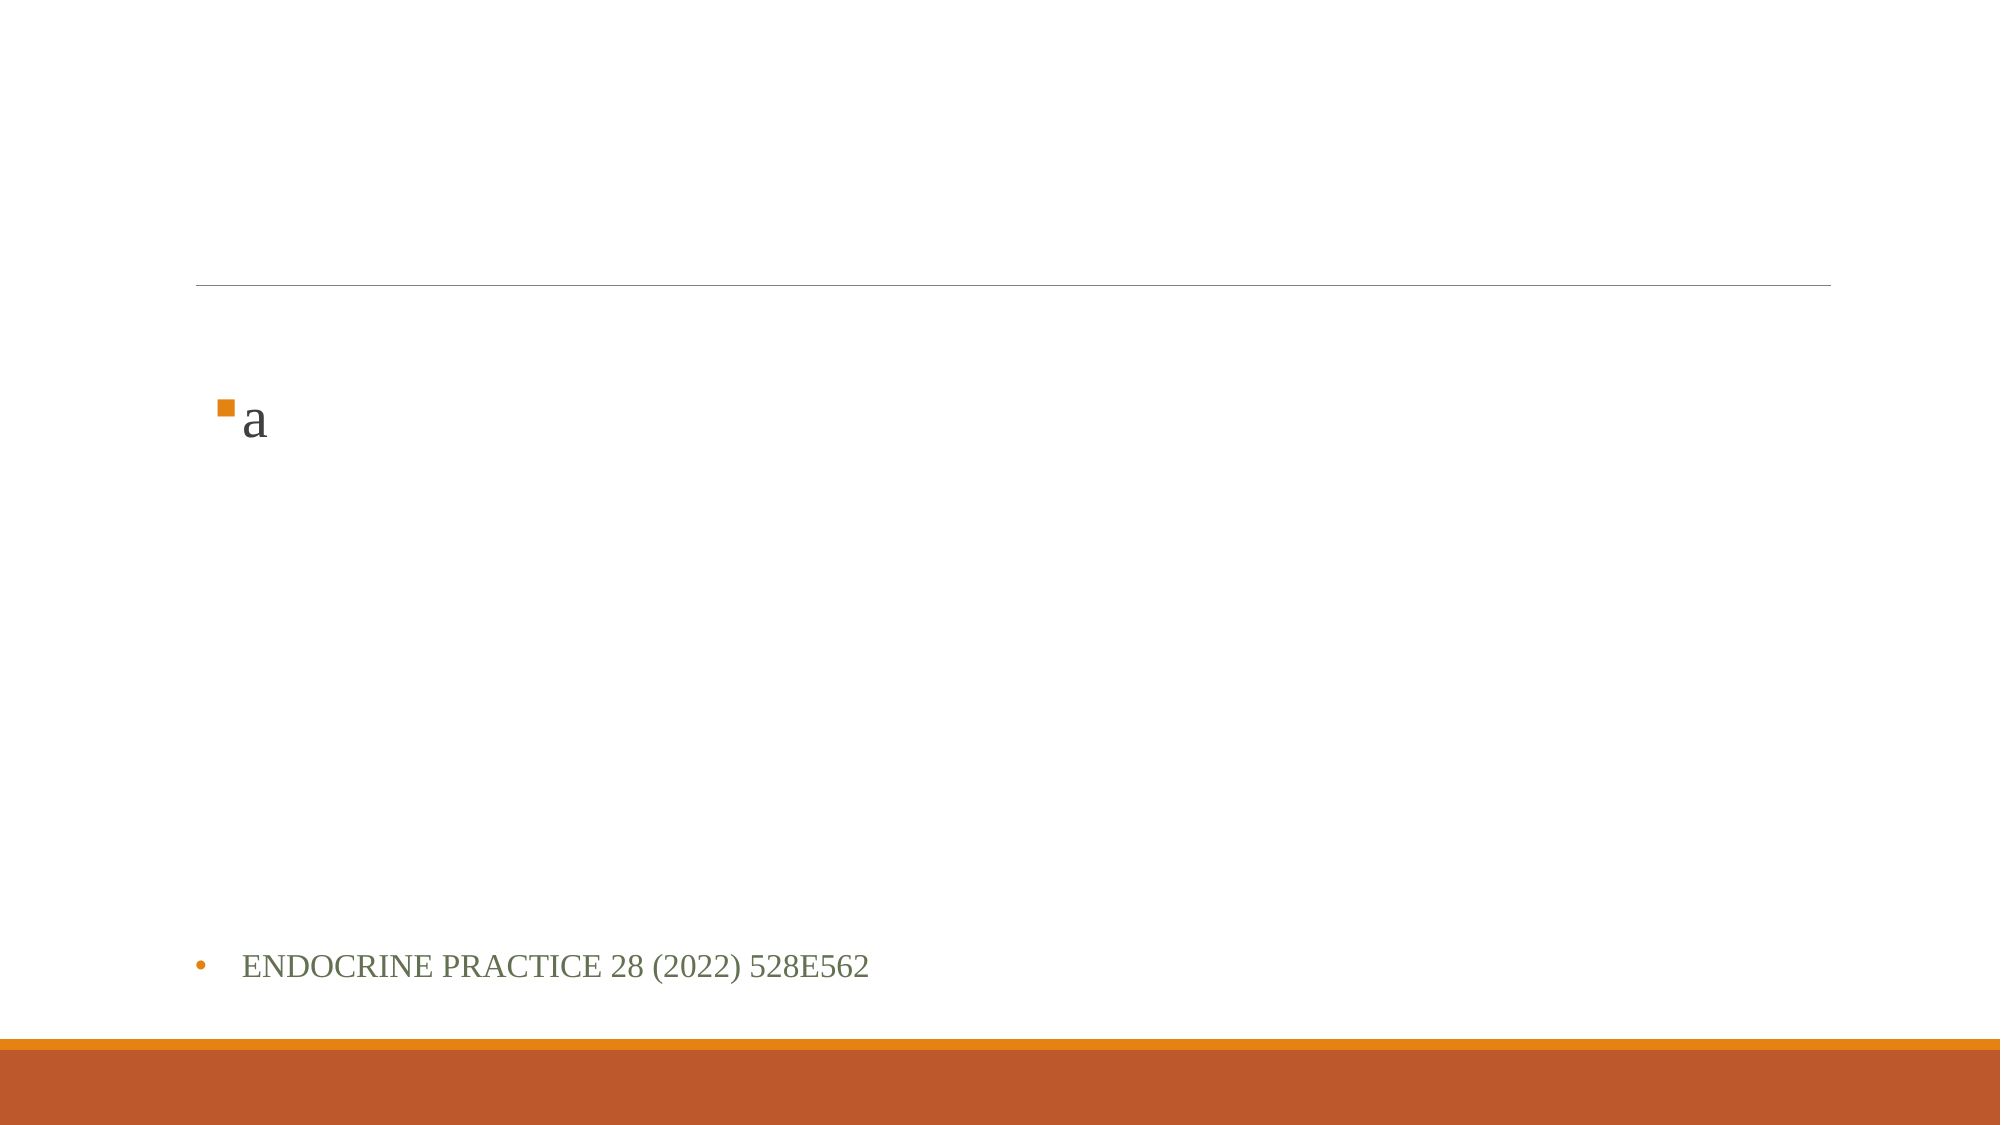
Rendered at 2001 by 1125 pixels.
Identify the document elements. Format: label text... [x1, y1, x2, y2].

list Endocrine Practice 28 (2022) 528e562 [180, 906, 1830, 1028]
list a [180, 305, 1830, 886]
